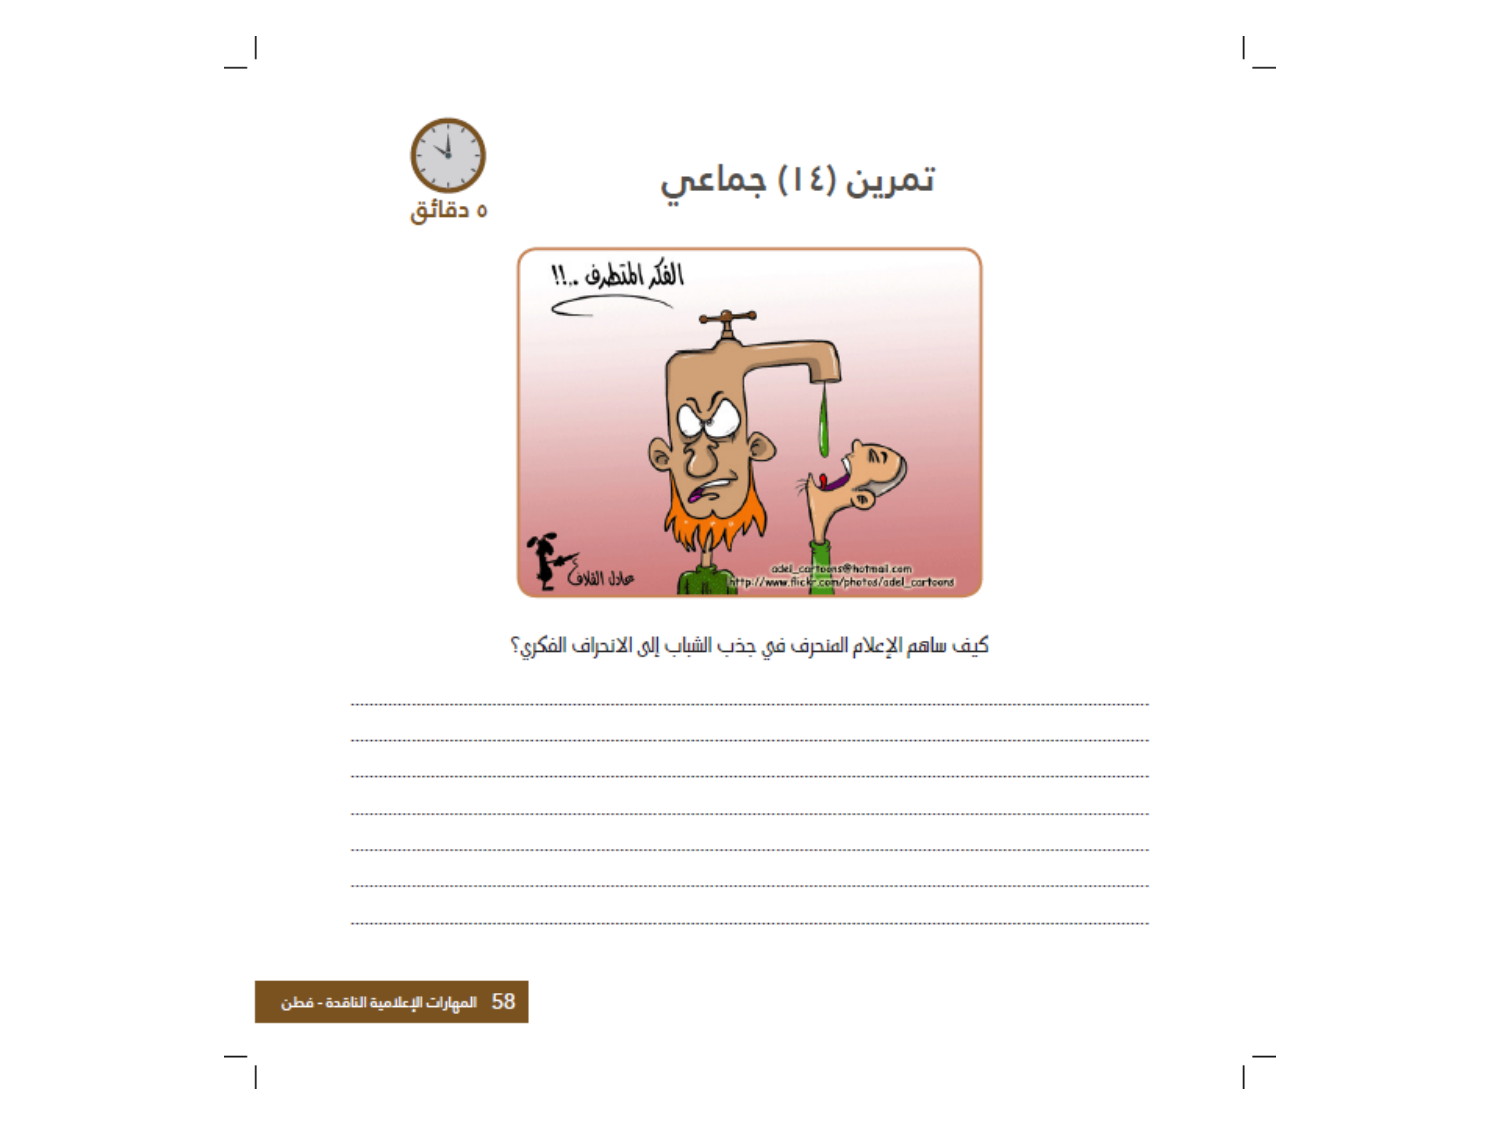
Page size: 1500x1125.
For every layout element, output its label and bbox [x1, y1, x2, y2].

picture [223, 36, 1276, 1089]
